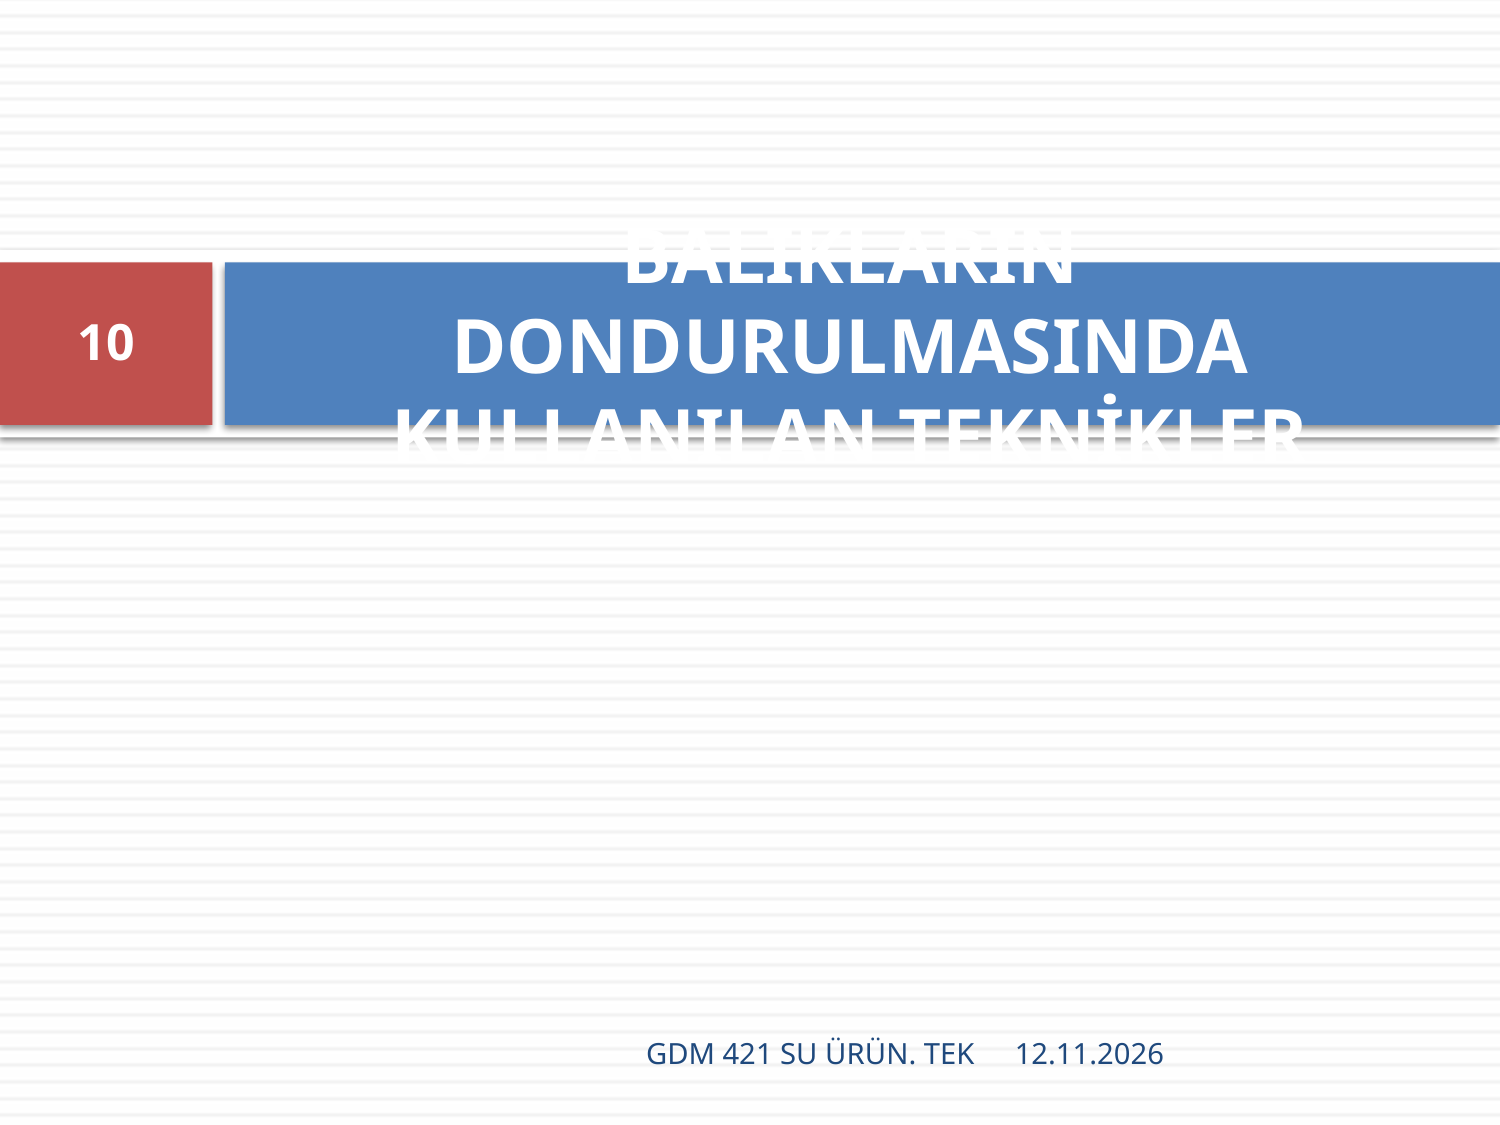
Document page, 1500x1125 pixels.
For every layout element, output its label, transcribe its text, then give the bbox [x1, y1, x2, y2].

slide_number 10 [0, 287, 213, 403]
title BALIKLARIN DONDURULMASINDA KULLANILAN TEKNİKLER [225, 262, 1475, 425]
footer GDM 421 SU ÜRÜN. TEK [99, 1024, 990, 1085]
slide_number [999, 1025, 1438, 1085]
